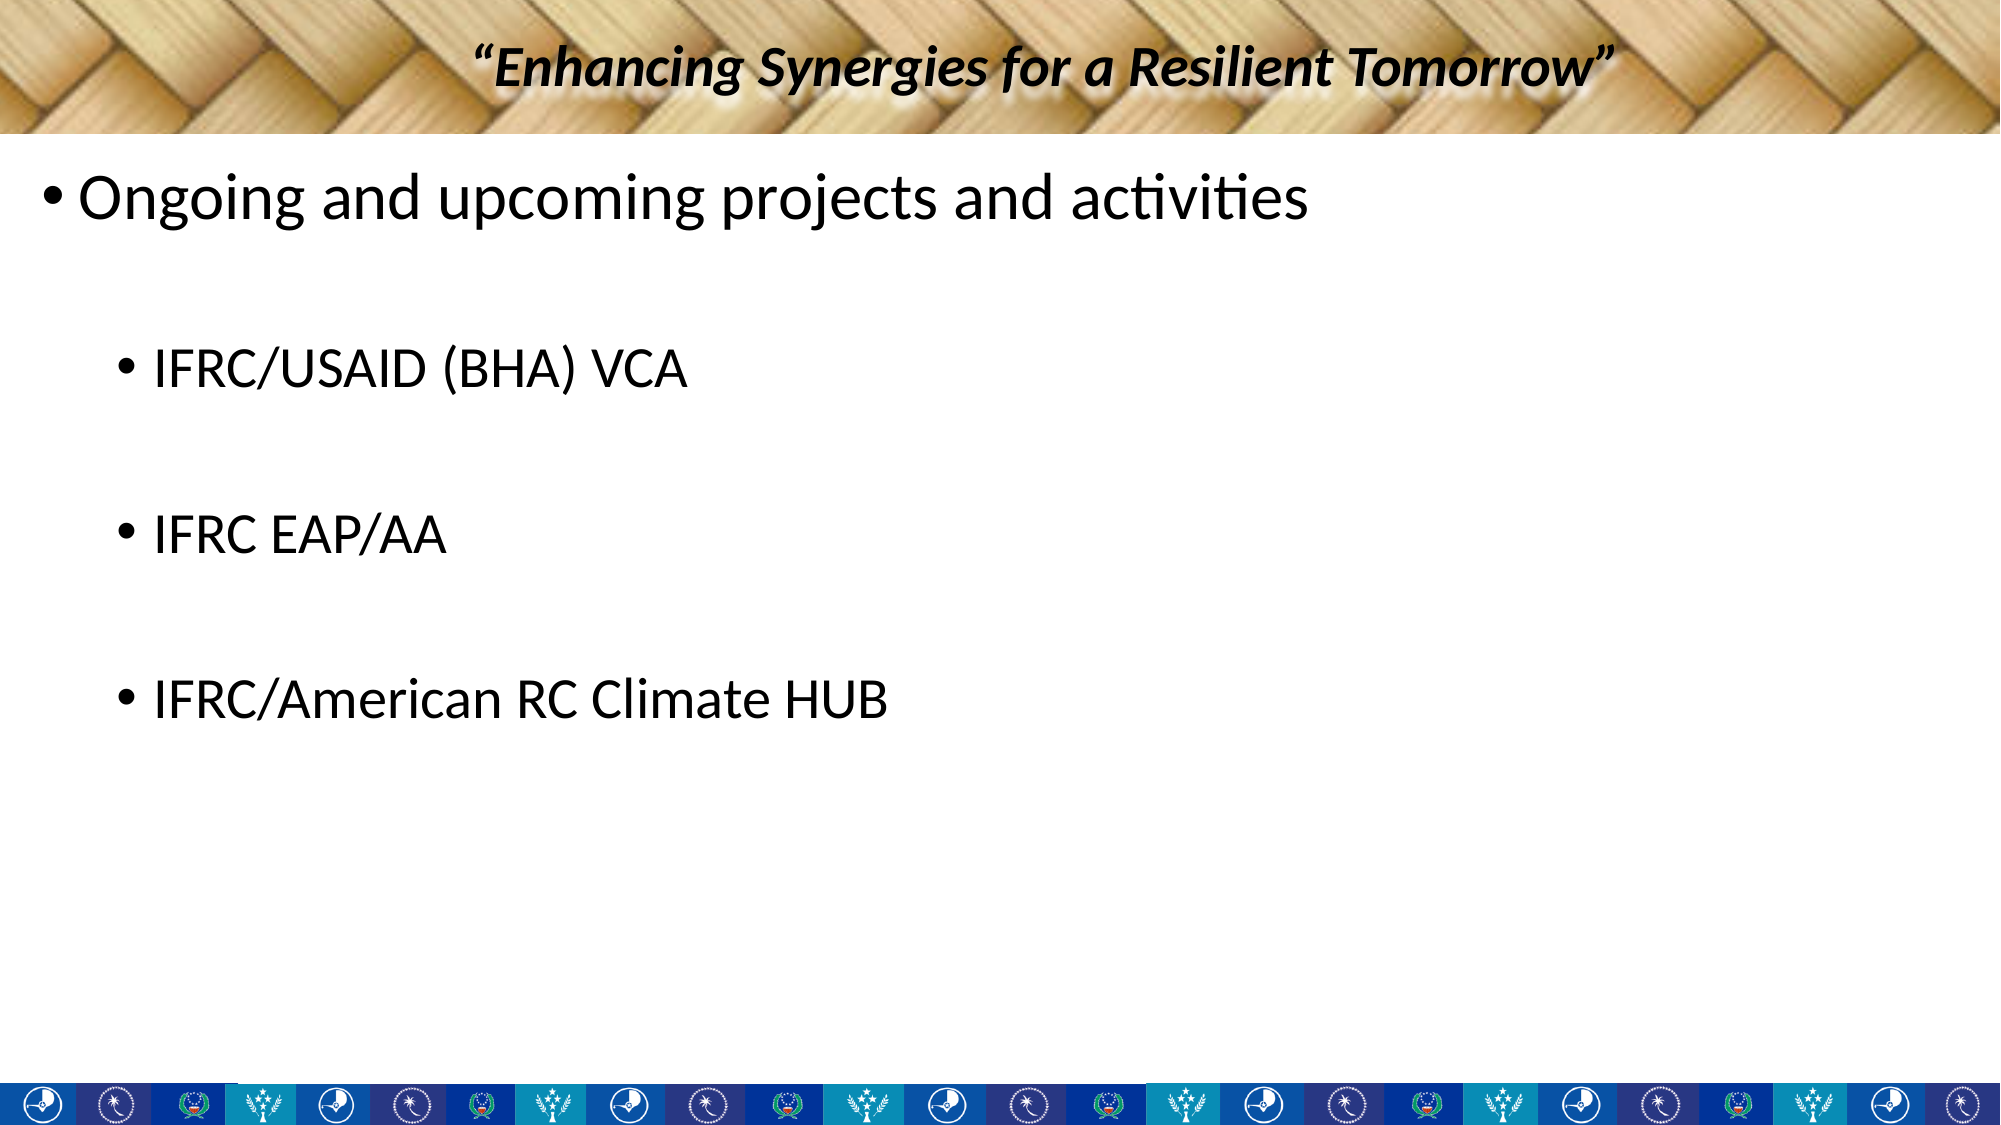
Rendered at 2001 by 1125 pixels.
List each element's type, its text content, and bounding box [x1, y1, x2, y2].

picture [562, 1097, 570, 1112]
picture [297, 1084, 515, 1125]
picture [0, 1083, 225, 1125]
picture [1221, 1083, 1463, 1125]
picture [1811, 1112, 1816, 1122]
picture [537, 1098, 545, 1112]
picture [1195, 1097, 1204, 1111]
picture [261, 1112, 265, 1122]
picture [1184, 1112, 1189, 1122]
picture [1822, 1097, 1831, 1111]
picture [1487, 1097, 1495, 1111]
list Ongoing and upcoming projects and activities IFRC/USAID (BHA) VCA IFRC EAP/AA IFRC/American RC Climate HUB [26, 154, 1957, 1058]
picture [272, 1099, 280, 1111]
picture [1512, 1097, 1521, 1111]
picture [247, 1098, 255, 1112]
picture [849, 1098, 858, 1112]
picture [1797, 1097, 1805, 1111]
picture [587, 1084, 823, 1125]
picture [905, 1084, 1146, 1125]
picture [0, 0, 2000, 134]
picture [1170, 1097, 1178, 1111]
picture [878, 1098, 887, 1112]
picture [550, 1112, 555, 1122]
picture [1501, 1112, 1506, 1122]
picture [864, 1112, 870, 1122]
picture [1539, 1083, 1773, 1125]
picture [1848, 1083, 2000, 1125]
